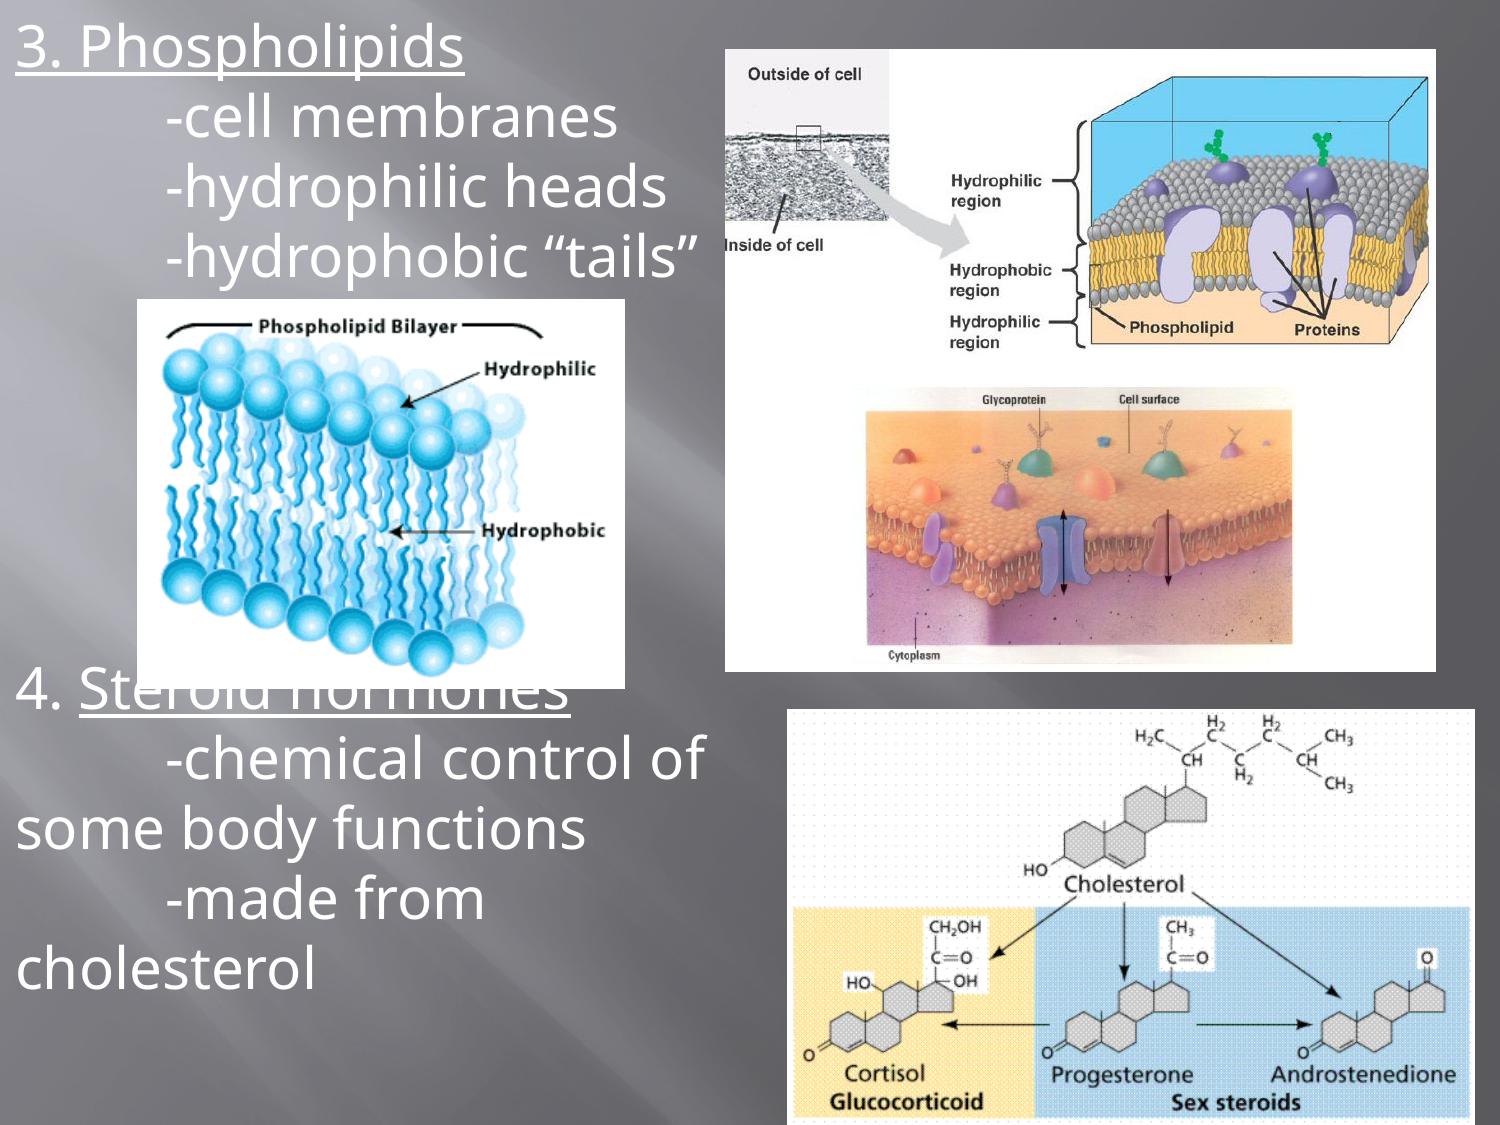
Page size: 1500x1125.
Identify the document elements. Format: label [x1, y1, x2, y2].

text_box [0, 0, 1436, 676]
text_box [0, 676, 1476, 1125]
